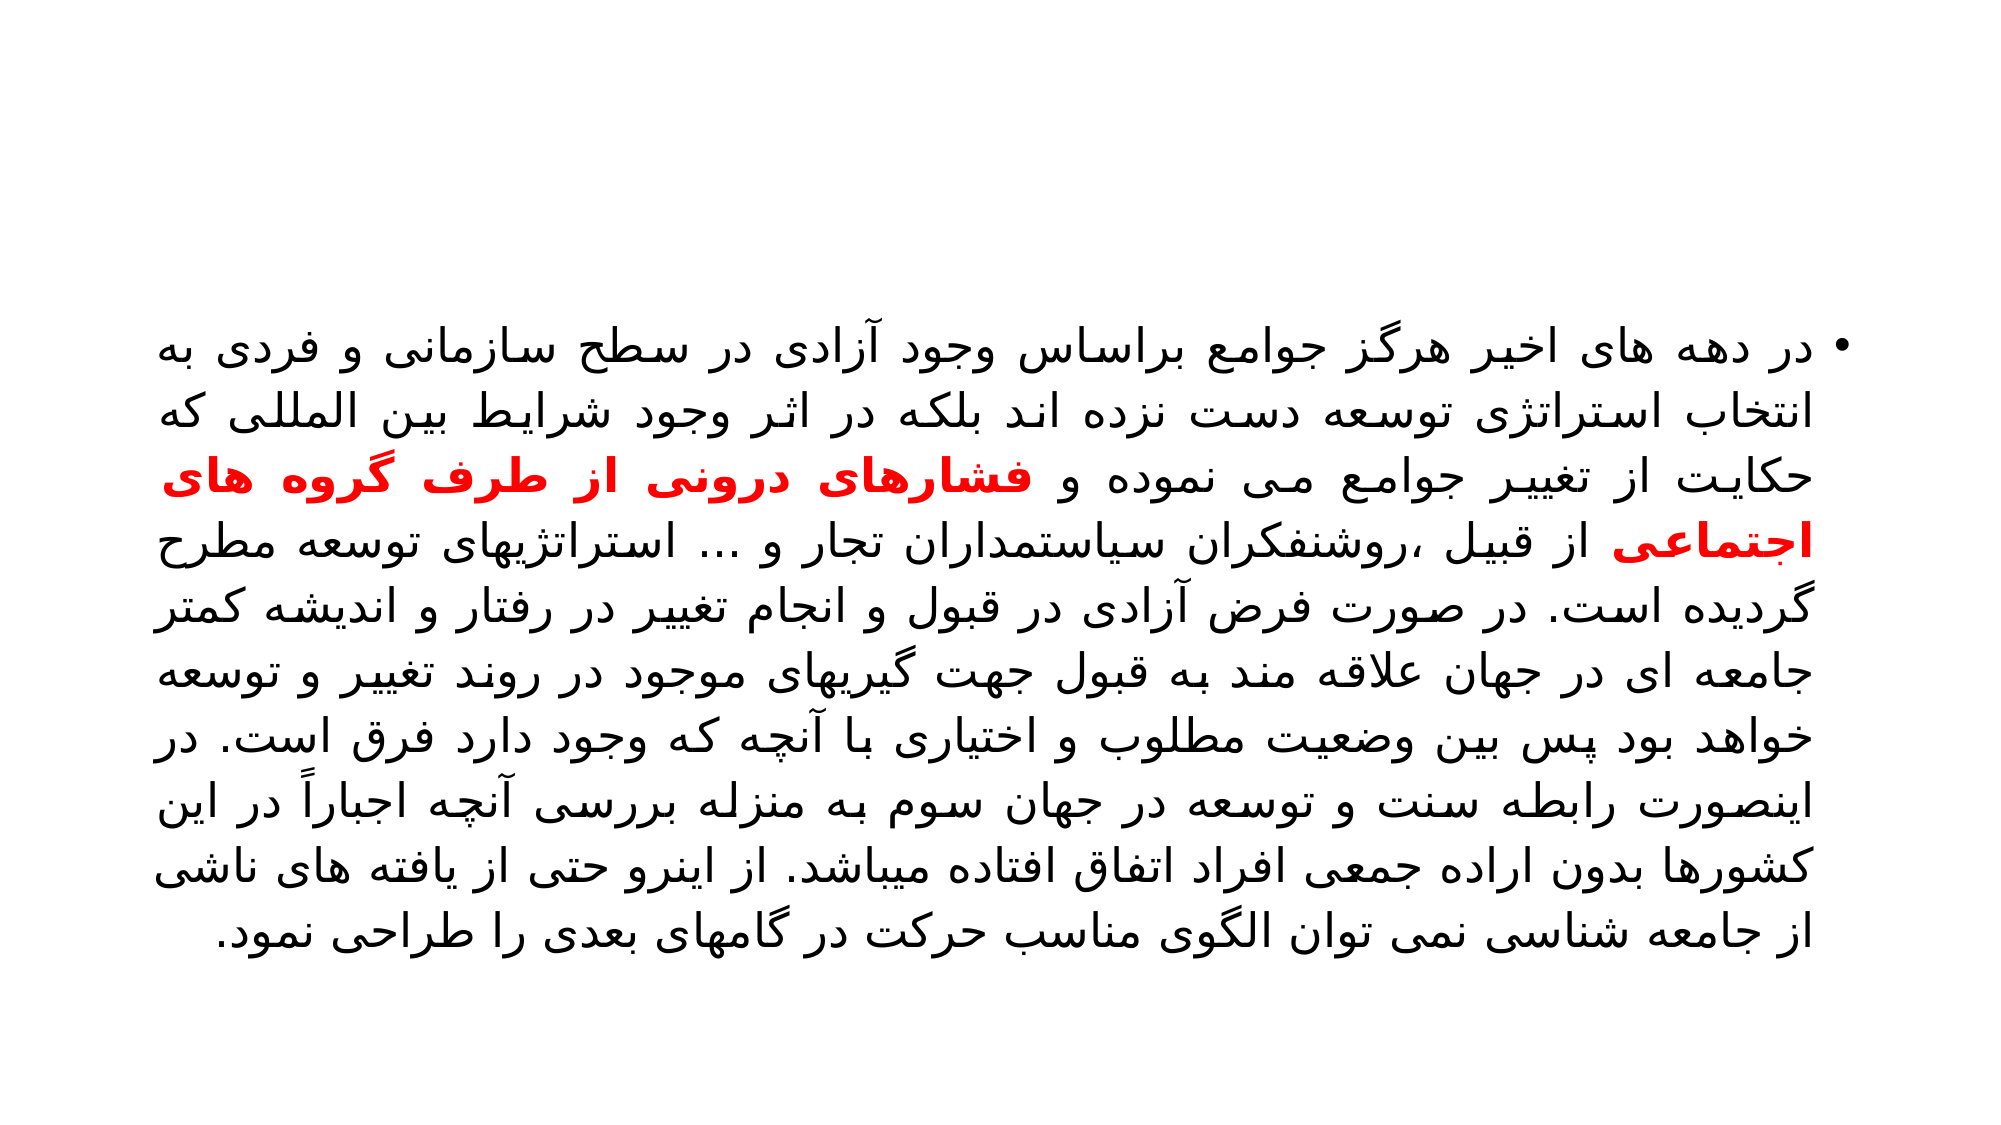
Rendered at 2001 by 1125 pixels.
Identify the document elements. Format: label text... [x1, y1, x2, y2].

list در دهه های اخیر هرگز جوامع براساس وجود آزادی در سطح سازمانی و فردی به انتخاب استراتژی توسعه دست نزده اند بلکه در اثر وجود شرایط بین المللی که حکایت از تغییر جوامع می نموده و فشارهای درونی از طرف گروه های اجتماعی از قبیل ،روشنفکران سیاستمداران تجار و ... استراتژیهای توسعه مطرح گردیده است. در صورت فرض آزادی در قبول و انجام تغییر در رفتار و اندیشه کمتر جامعه ای در جهان علاقه مند به قبول جهت گیریهای موجود در روند تغییر و توسعه خواهد بود پس بین وضعیت مطلوب و اختیاری با آنچه که وجود دارد فرق است. در اینصورت رابطه سنت و توسعه در جهان سوم به منزله بررسی آنچه اجباراً در این کشورها بدون اراده جمعی افراد اتفاق افتاده میباشد. از اینرو حتی از یافته های ناشی از جامعه شناسی نمی توان الگوی مناسب حرکت در گامهای بعدی را طراحی نمود. [137, 299, 1863, 1014]
